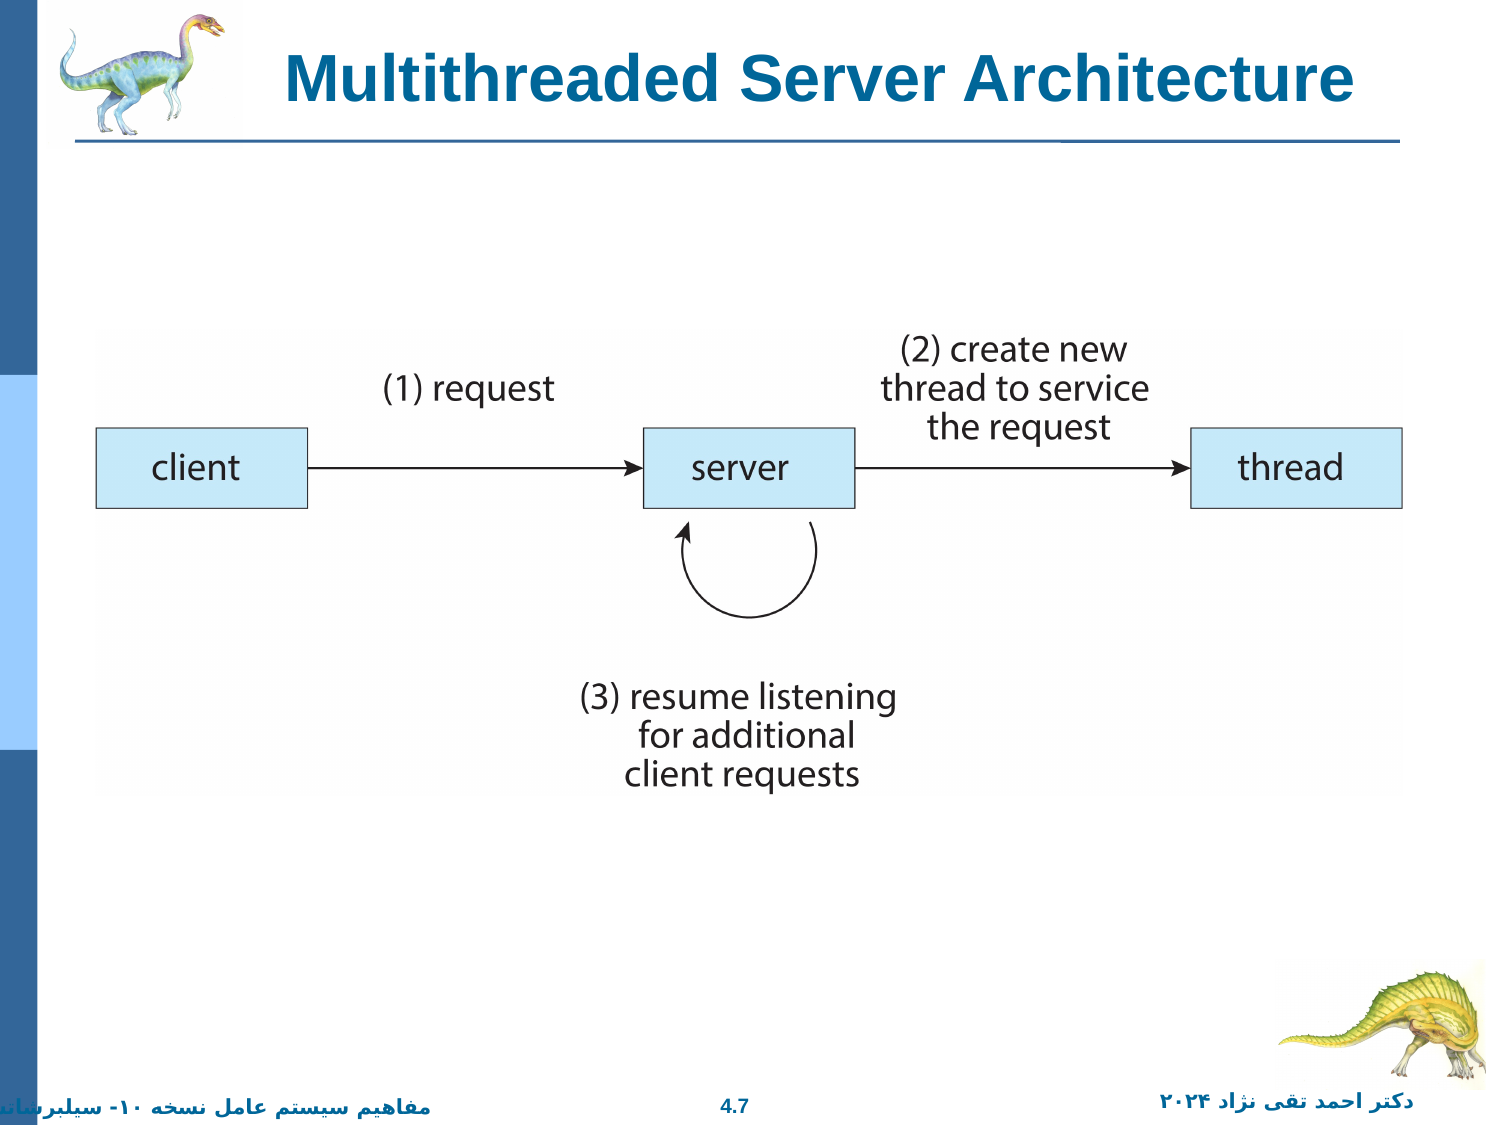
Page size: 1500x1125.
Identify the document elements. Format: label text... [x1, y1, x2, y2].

title Multithreaded Server Architecture [145, 27, 1496, 123]
picture [95, 328, 1403, 796]
picture [1275, 959, 1486, 1090]
picture [46, 0, 243, 149]
